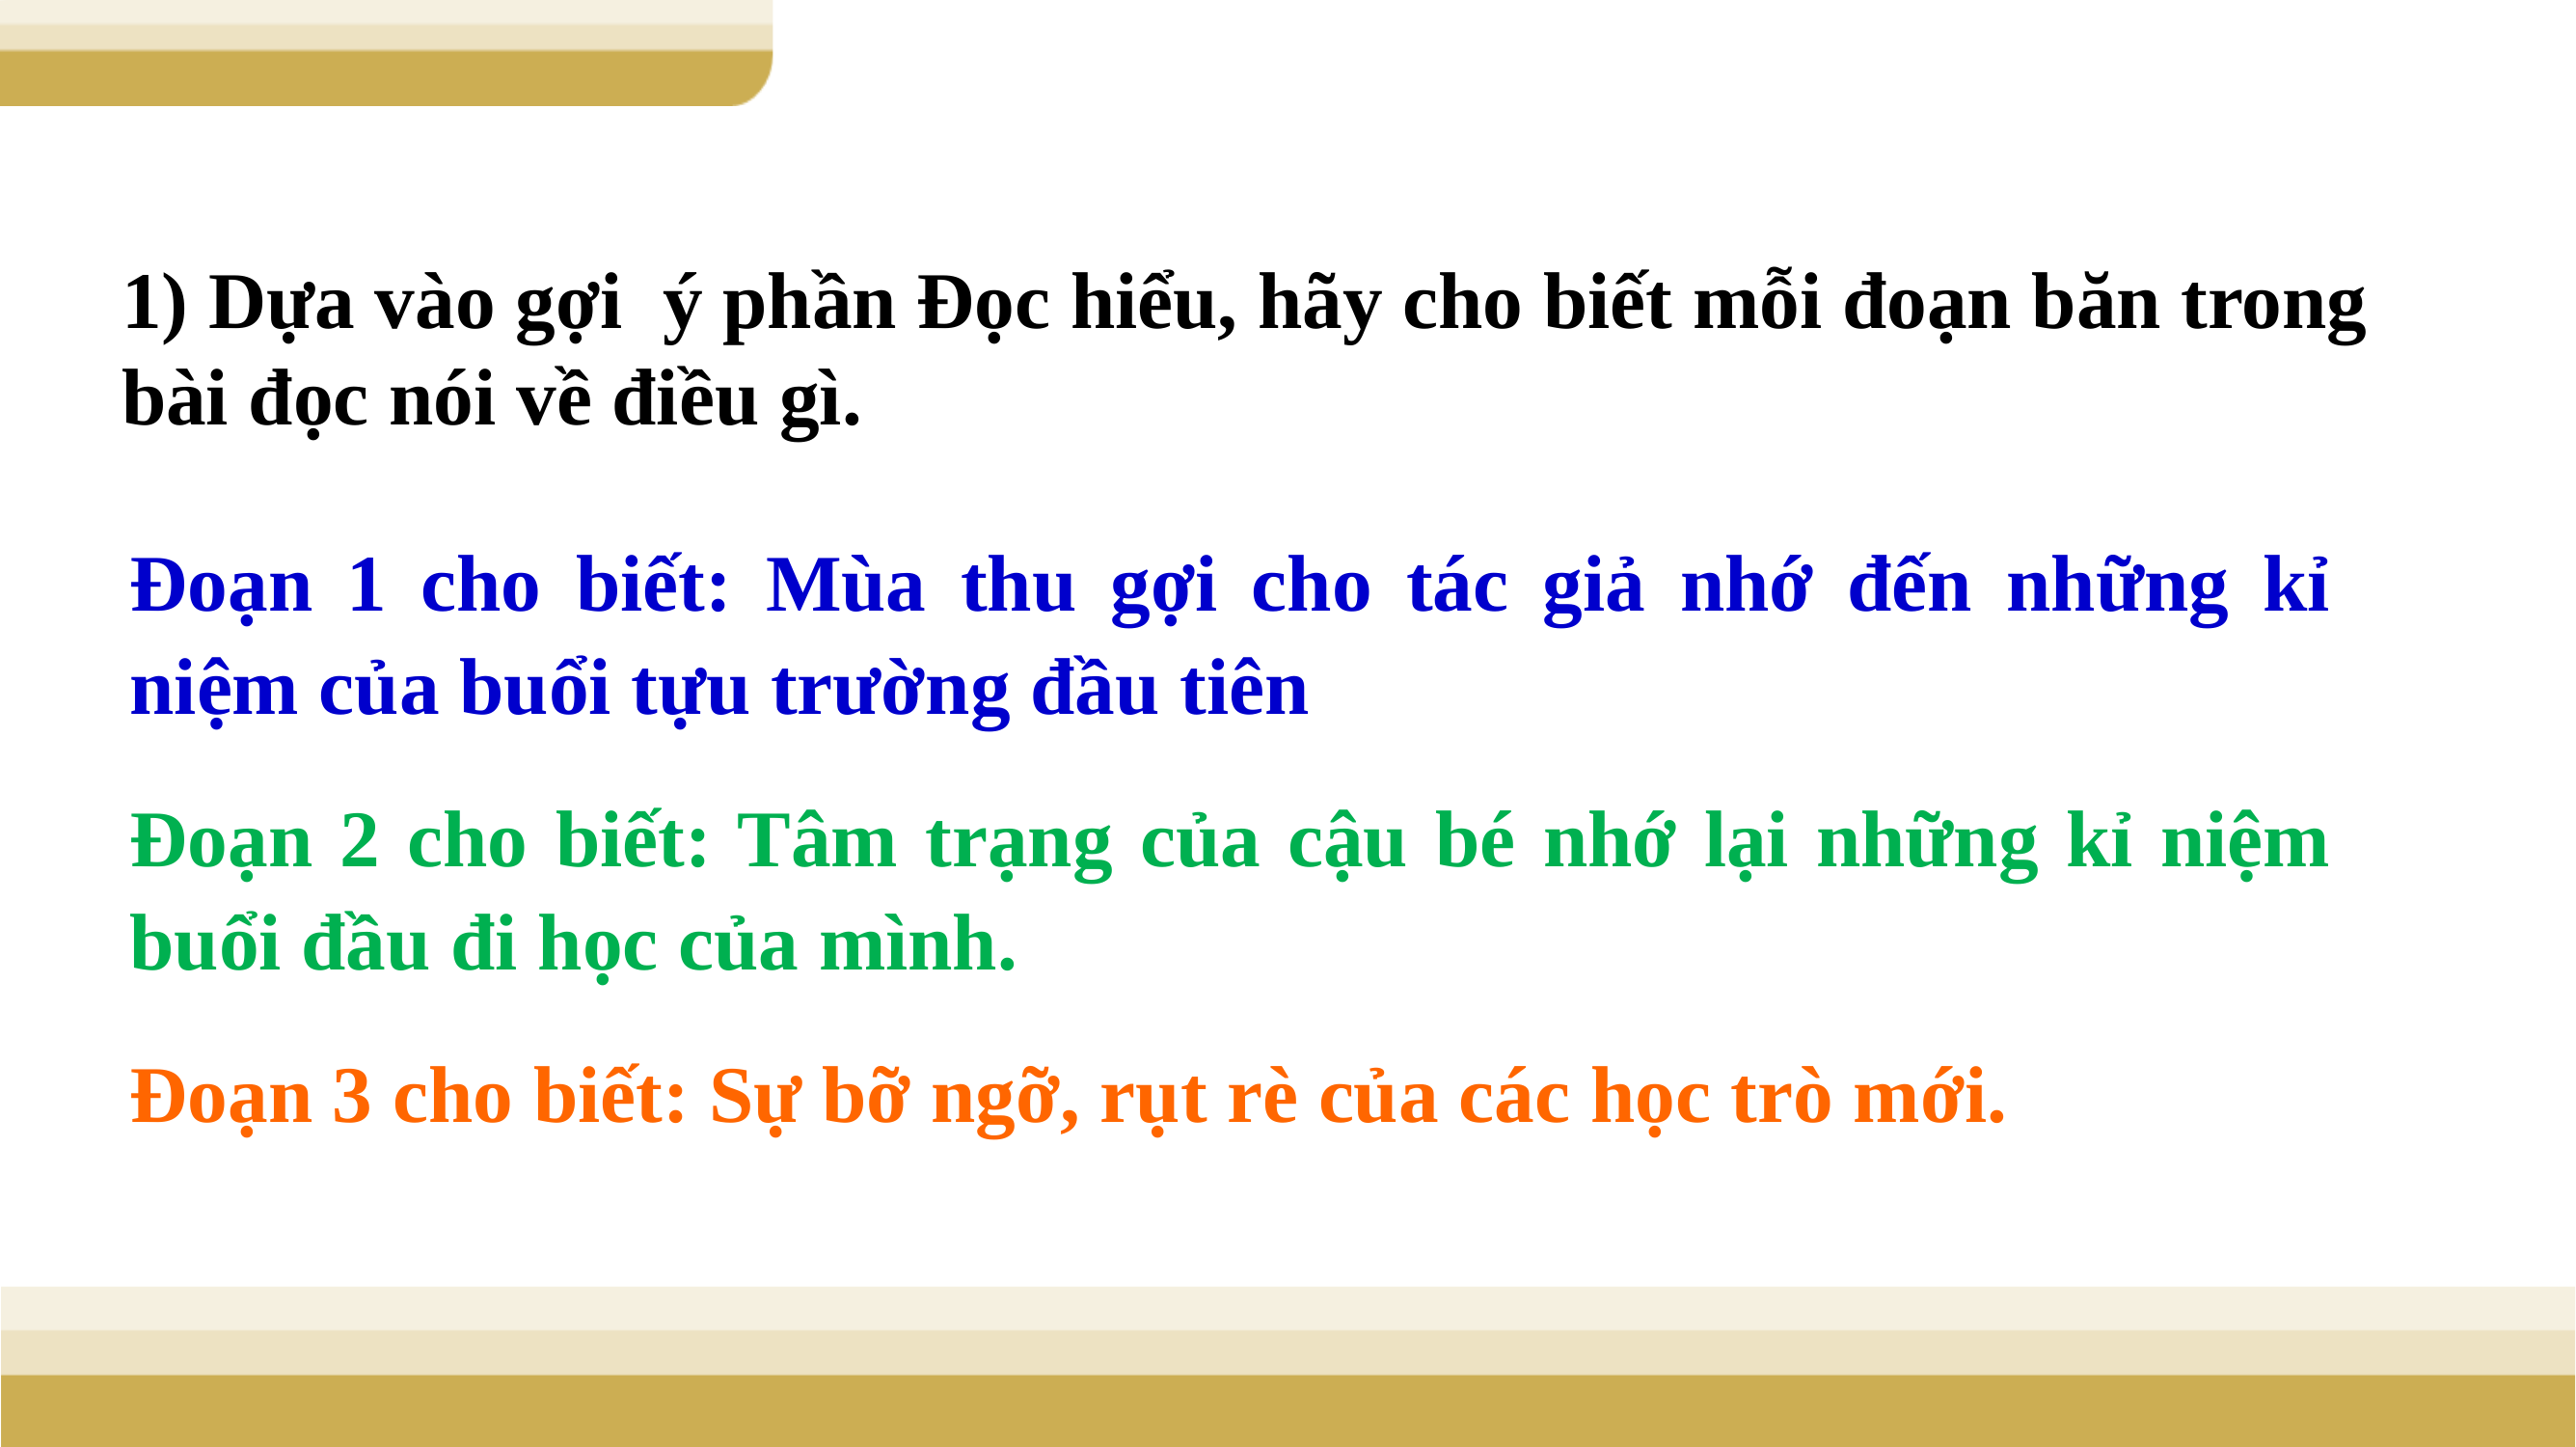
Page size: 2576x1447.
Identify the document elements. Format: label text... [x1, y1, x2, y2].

text_box Đoạn 3 cho biết: Sự bỡ ngỡ, rụt rè của các học trò mới. [115, 1027, 2346, 1146]
text_box 1) Dựa vào gợi ý phần Đọc hiểu, hãy cho biết mỗi đoạn băn trong bài đọc nói về điều gì. [107, 240, 2468, 449]
text_box Đoạn 1 cho biết: Mùa thu gợi cho tác giả nhớ đến những kỉ niệm của buổi tựu trường đầu tiên [115, 516, 2346, 737]
text_box Đoạn 2 cho biết: Tâm trạng của cậu bé nhớ lại những kỉ niệm buổi đầu đi học của mình. [115, 772, 2346, 994]
